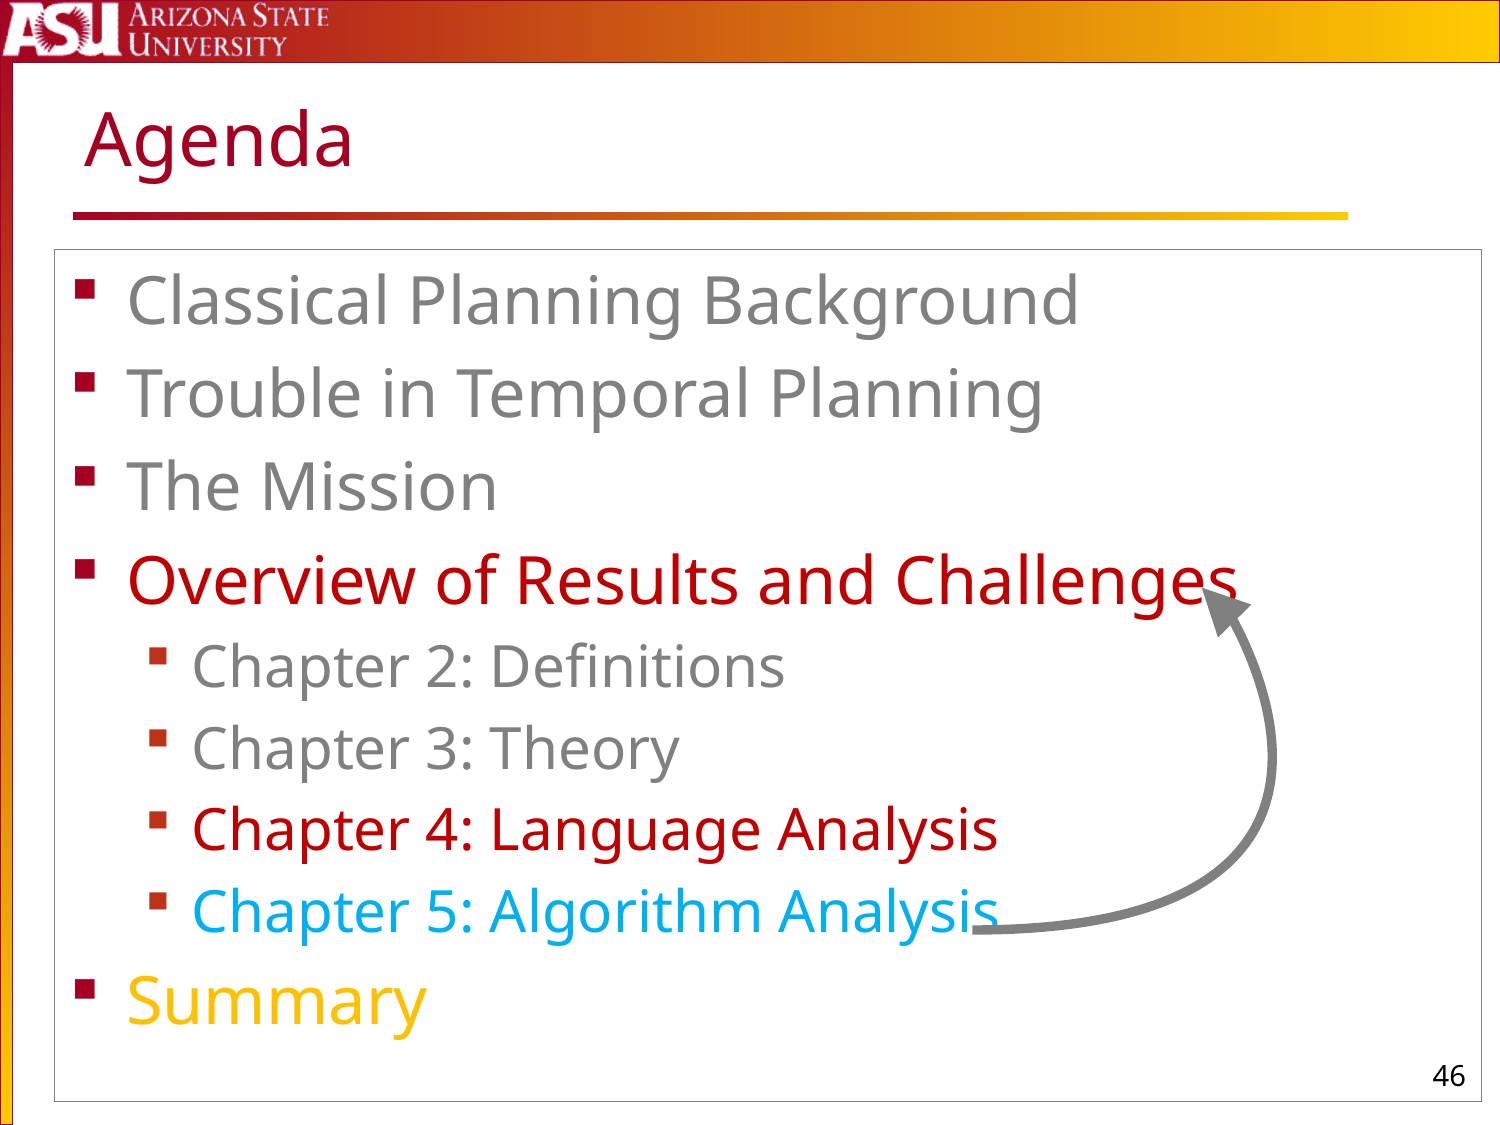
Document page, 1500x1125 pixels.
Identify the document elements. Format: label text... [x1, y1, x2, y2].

slide_number 46 [1399, 1050, 1500, 1125]
picture [0, 0, 332, 60]
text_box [972, 587, 1202, 931]
title Agenda [69, 76, 1349, 189]
list Classical Planning Background Trouble in Temporal Planning The Mission Overview of Results and Challenges Chapter 2: Definitions Chapter 3: Theory Chapter 4: Language Analysis Chapter 5: Algorithm Analysis Summary [54, 249, 1482, 1102]
